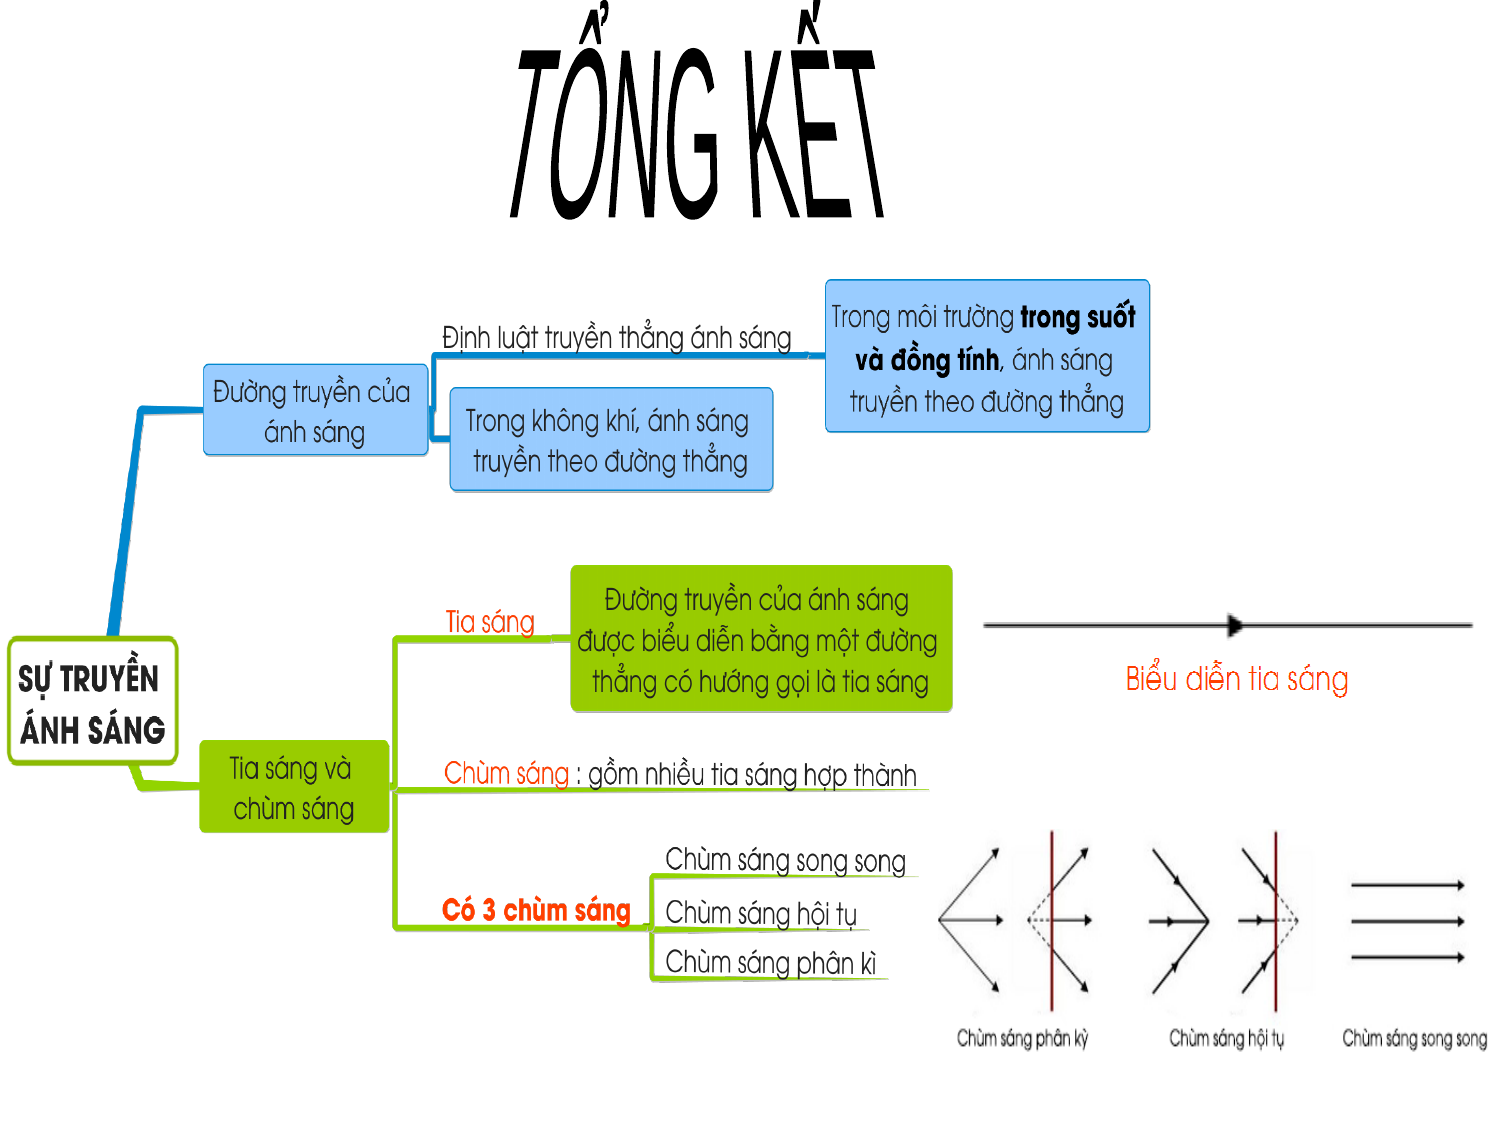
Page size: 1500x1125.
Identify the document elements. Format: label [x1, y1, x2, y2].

picture [0, 274, 1154, 988]
picture [965, 589, 1486, 704]
picture [938, 829, 1500, 1080]
